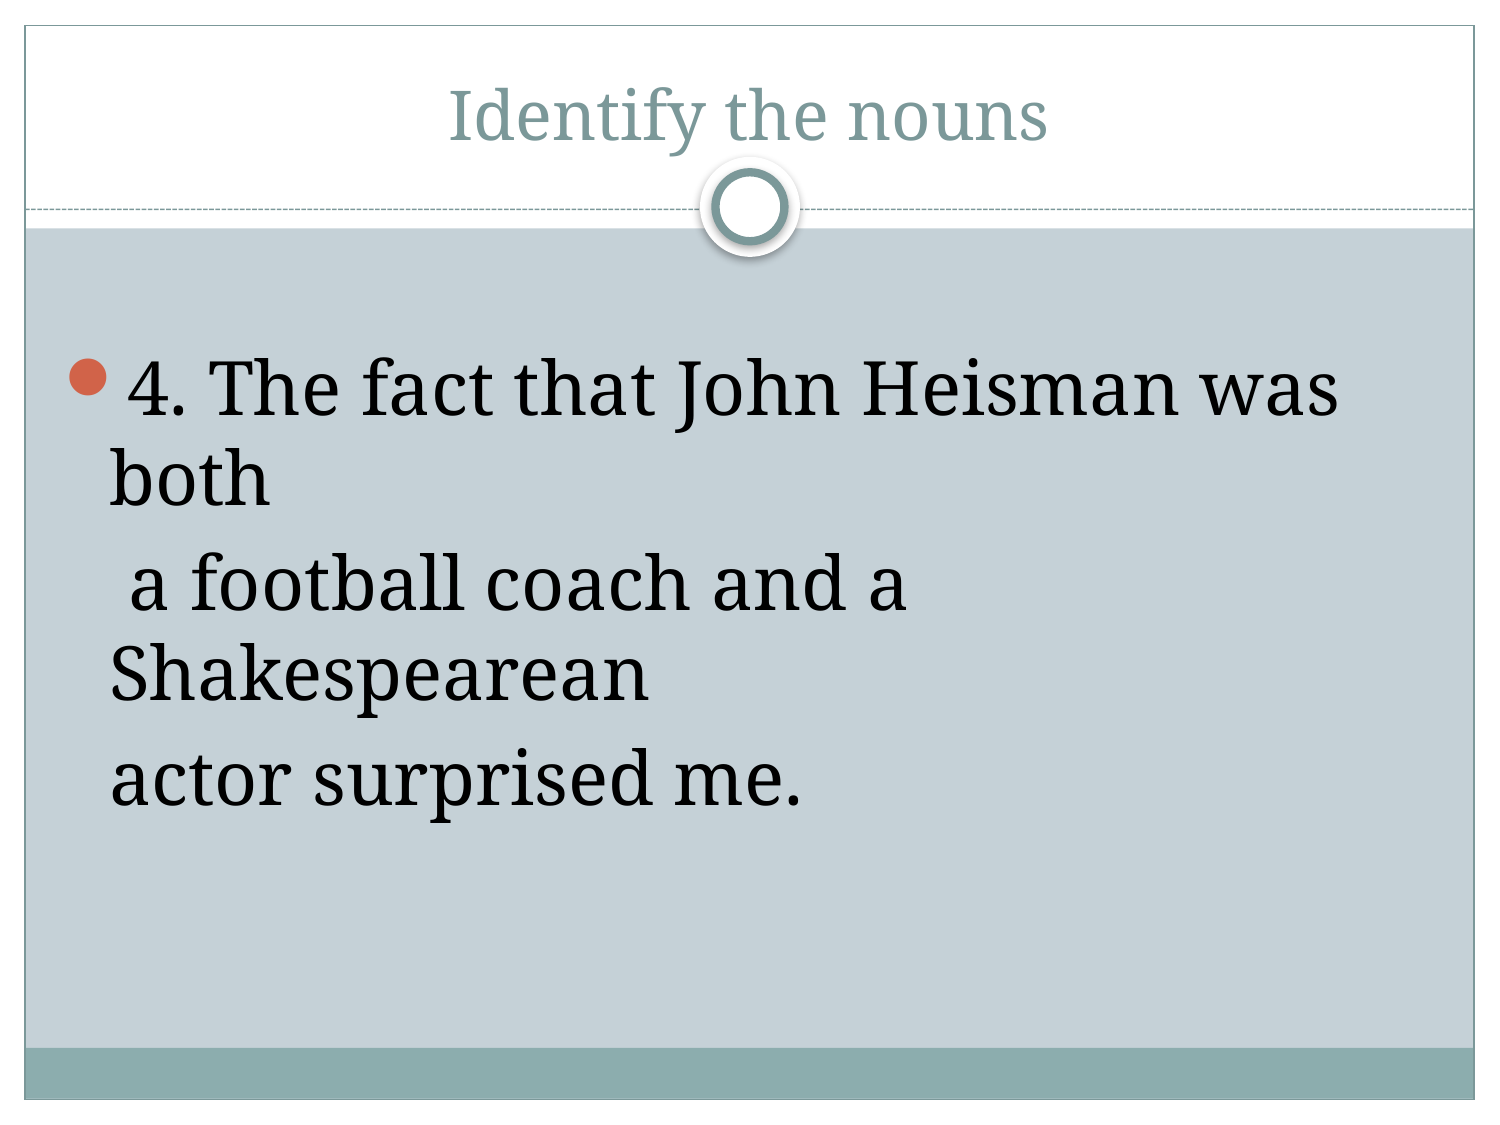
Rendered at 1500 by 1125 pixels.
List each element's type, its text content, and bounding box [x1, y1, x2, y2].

title Identify the nouns [49, 37, 1450, 162]
list 4. The fact that John Heisman was both a football coach and a Shakespearean actor surprised me. [49, 250, 1445, 1001]
